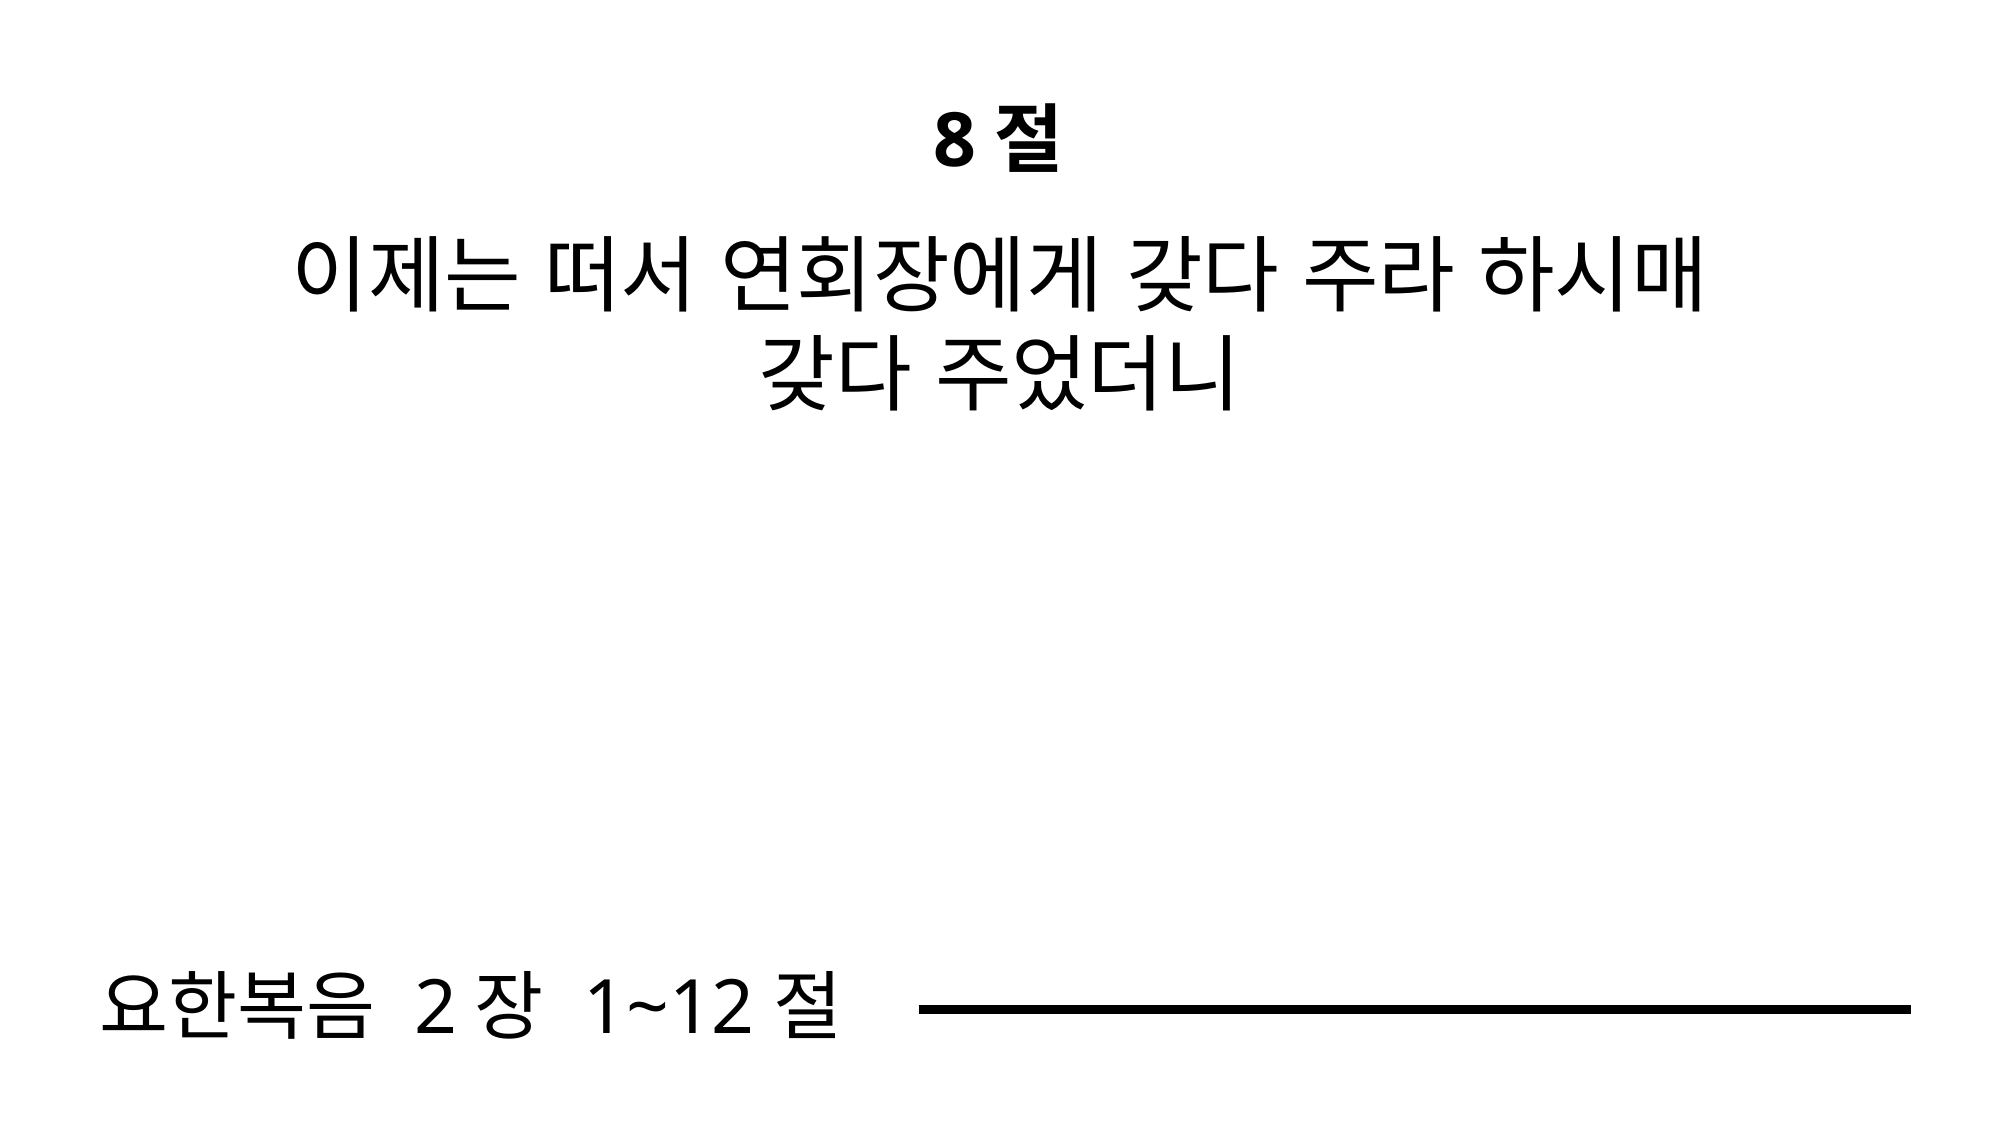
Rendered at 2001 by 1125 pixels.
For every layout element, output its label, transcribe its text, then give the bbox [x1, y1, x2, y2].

text_box 이제는 떠서 연회장에게 갖다 주라 하시매 갖다 주었더니 [0, 214, 2000, 429]
text_box 요한복음 2장 1~12절 [84, 951, 857, 1057]
text_box 8절 [918, 83, 1078, 189]
